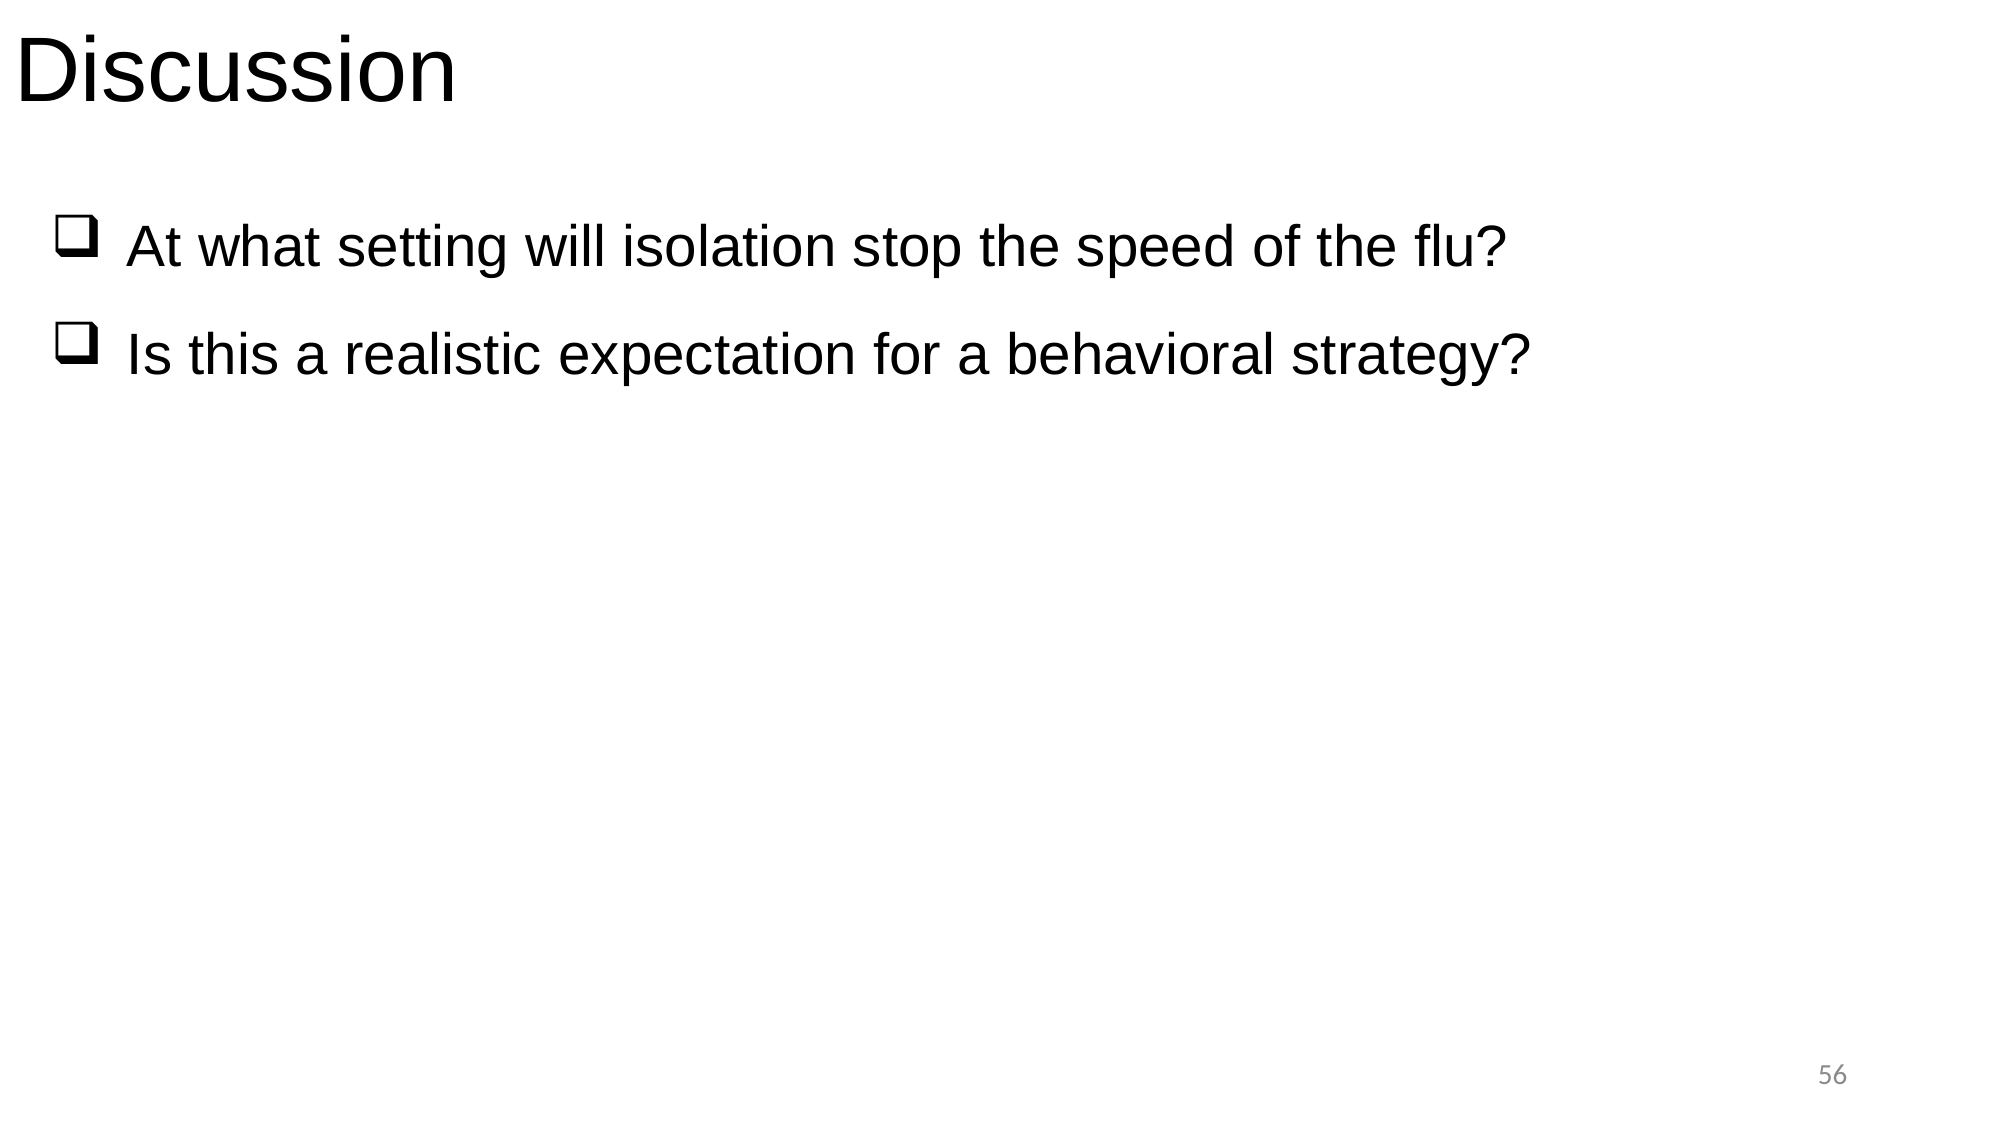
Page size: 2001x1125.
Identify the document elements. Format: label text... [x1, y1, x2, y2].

text_box At what setting will isolation stop the speed of the flu? Is this a realistic expectation for a behavioral strategy? [36, 200, 1960, 786]
slide_number 56 [1412, 1042, 1863, 1103]
text_box Discussion [0, 2, 1279, 128]
